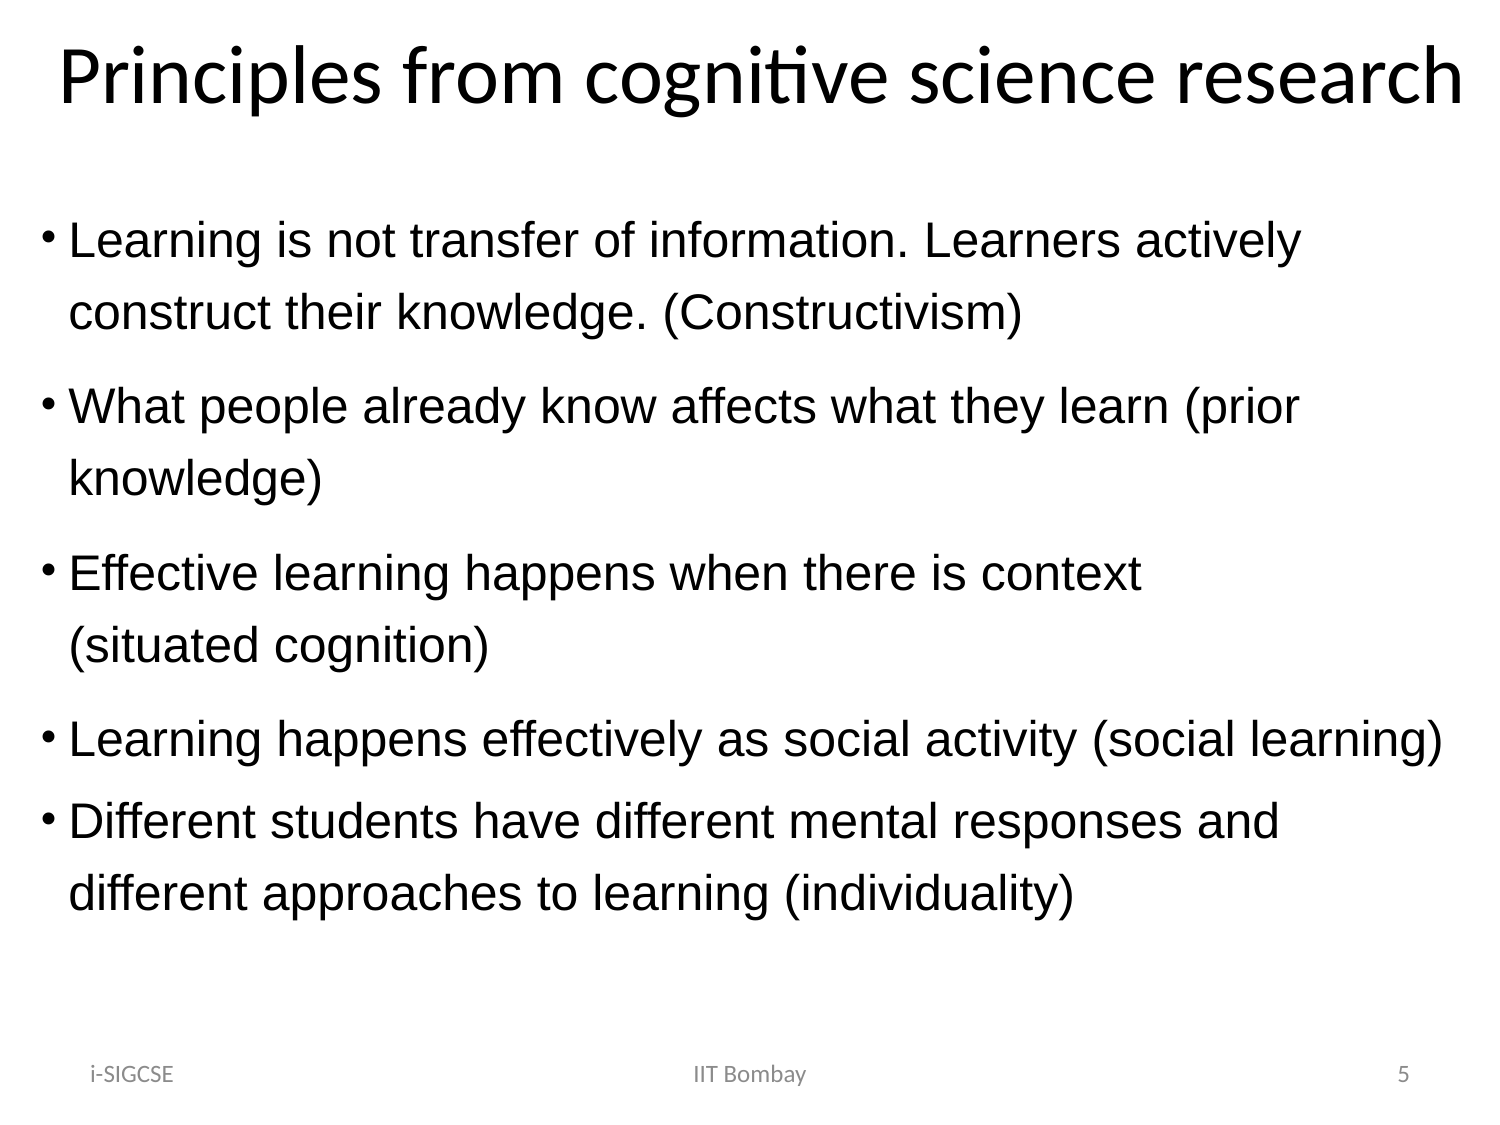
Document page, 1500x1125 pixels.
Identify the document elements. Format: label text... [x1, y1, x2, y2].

slide_number i-SIGCSE [75, 1050, 425, 1103]
slide_number 5 [1074, 1050, 1425, 1103]
text_box Learning is not transfer of information. Learners actively construct their knowledge. (Constructivism) What people already know affects what they learn (prior knowledge) Effective learning happens when there is context (situated cognition) Learning happens effectively as social activity (social learning) Different students have different mental responses and different approaches to learning (individuality) [24, 187, 1475, 1050]
footer IIT Bombay [512, 1050, 988, 1103]
title Principles from cognitive science research [24, 12, 1500, 128]
